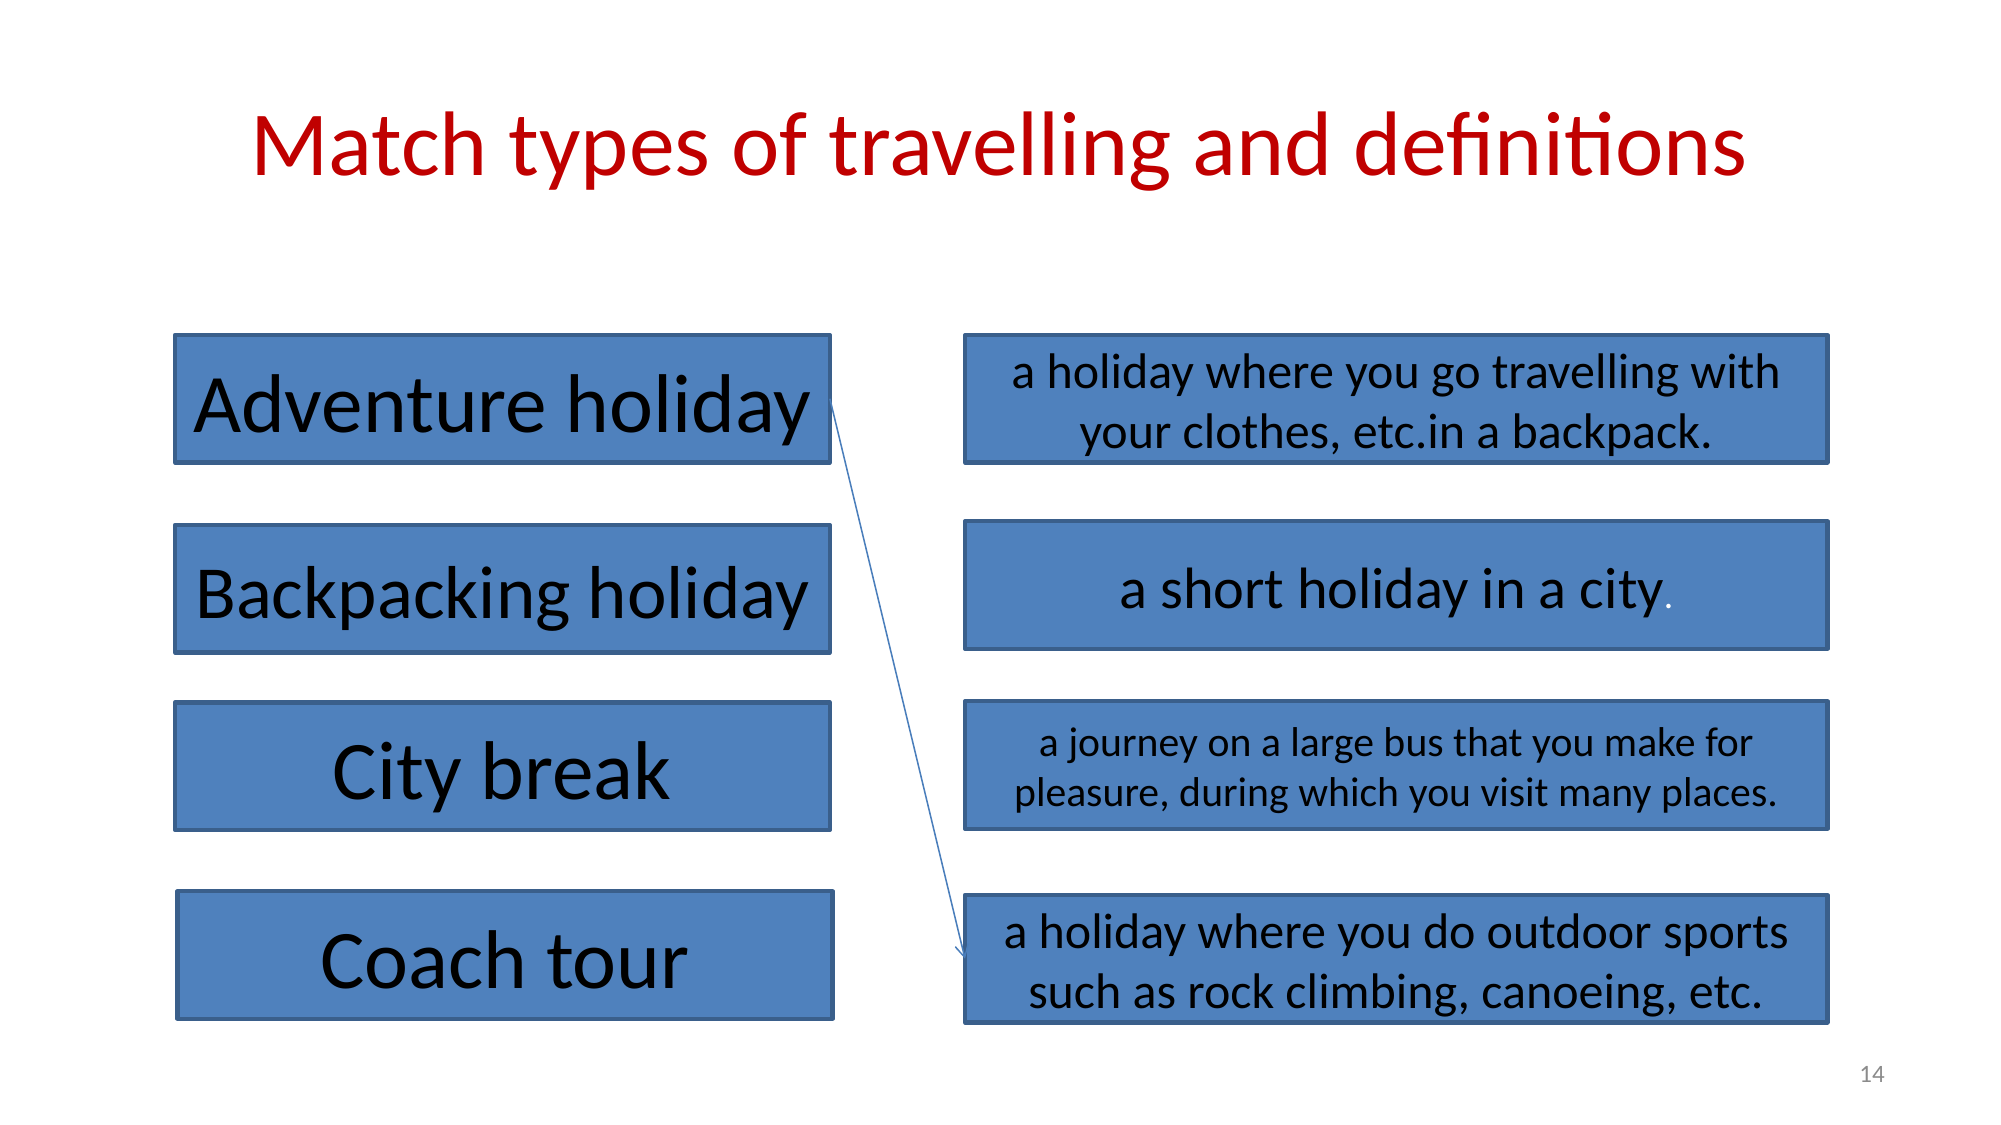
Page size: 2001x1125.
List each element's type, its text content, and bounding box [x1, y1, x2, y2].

text_box Adventure holiday [173, 333, 832, 465]
list [920, 299, 1863, 1014]
text_box a journey on a large bus that you make for pleasure, during which you visit many places. [970, 699, 1830, 831]
text_box a short holiday in a city. [970, 519, 1830, 651]
text_box City break [173, 700, 824, 832]
text_box Backpacking holiday [173, 523, 824, 655]
text_box Coach tour [175, 889, 835, 1021]
text_box a holiday where you go travelling with your clothes, etc.in a backpack. [963, 333, 1830, 465]
title Match types of travelling and definitions [99, 45, 1900, 233]
list [142, 299, 903, 1014]
slide_number 14 [1433, 1042, 1900, 1103]
text_box a holiday where you do outdoor sports such as rock climbing, canoeing, etc. [963, 893, 1830, 1025]
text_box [829, 398, 966, 959]
